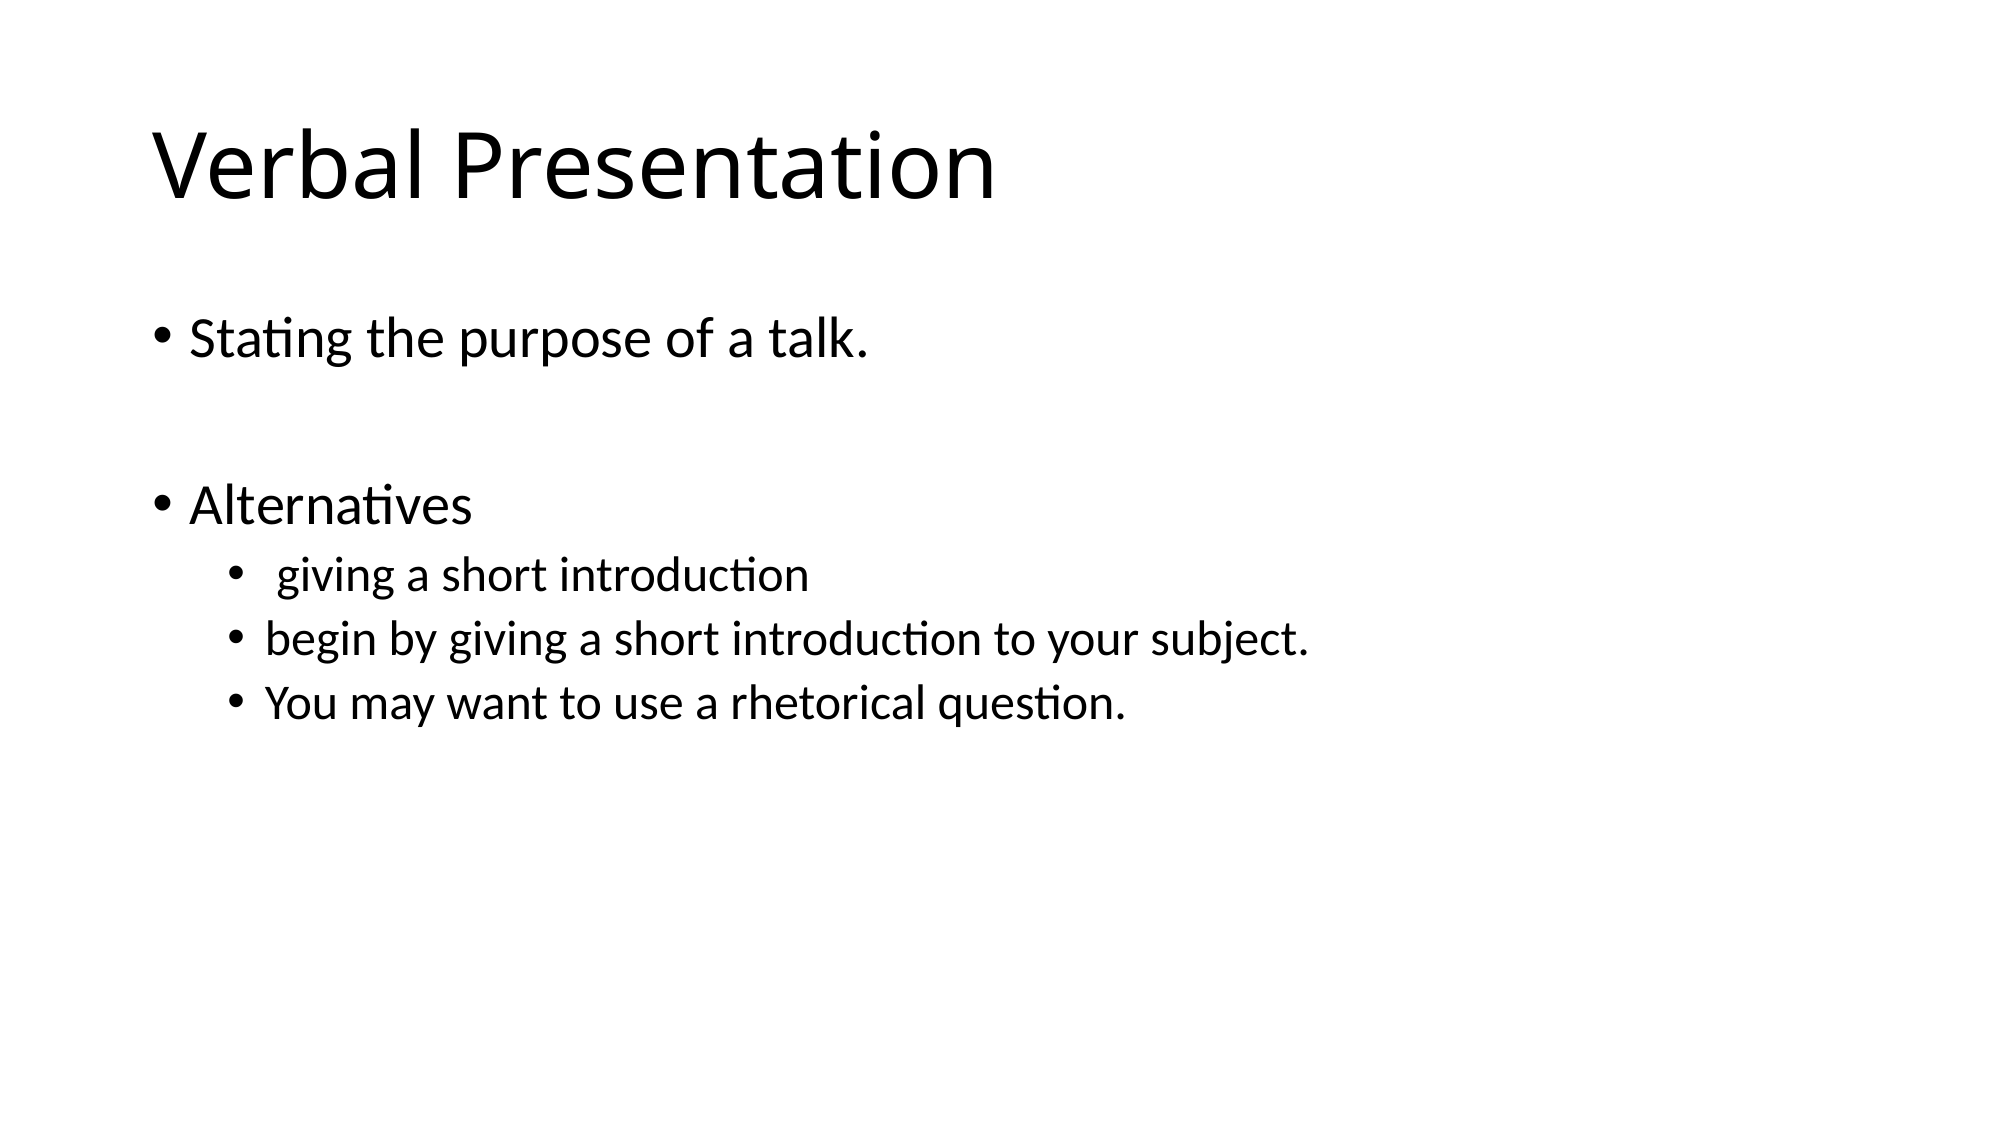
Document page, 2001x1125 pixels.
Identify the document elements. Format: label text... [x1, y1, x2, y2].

list Stating the purpose of a talk. Alternatives giving a short introduction begin by giving a short introduction to your subject. You may want to use a rhetorical question. [137, 299, 1863, 1014]
title Verbal Presentation [137, 59, 1863, 278]
